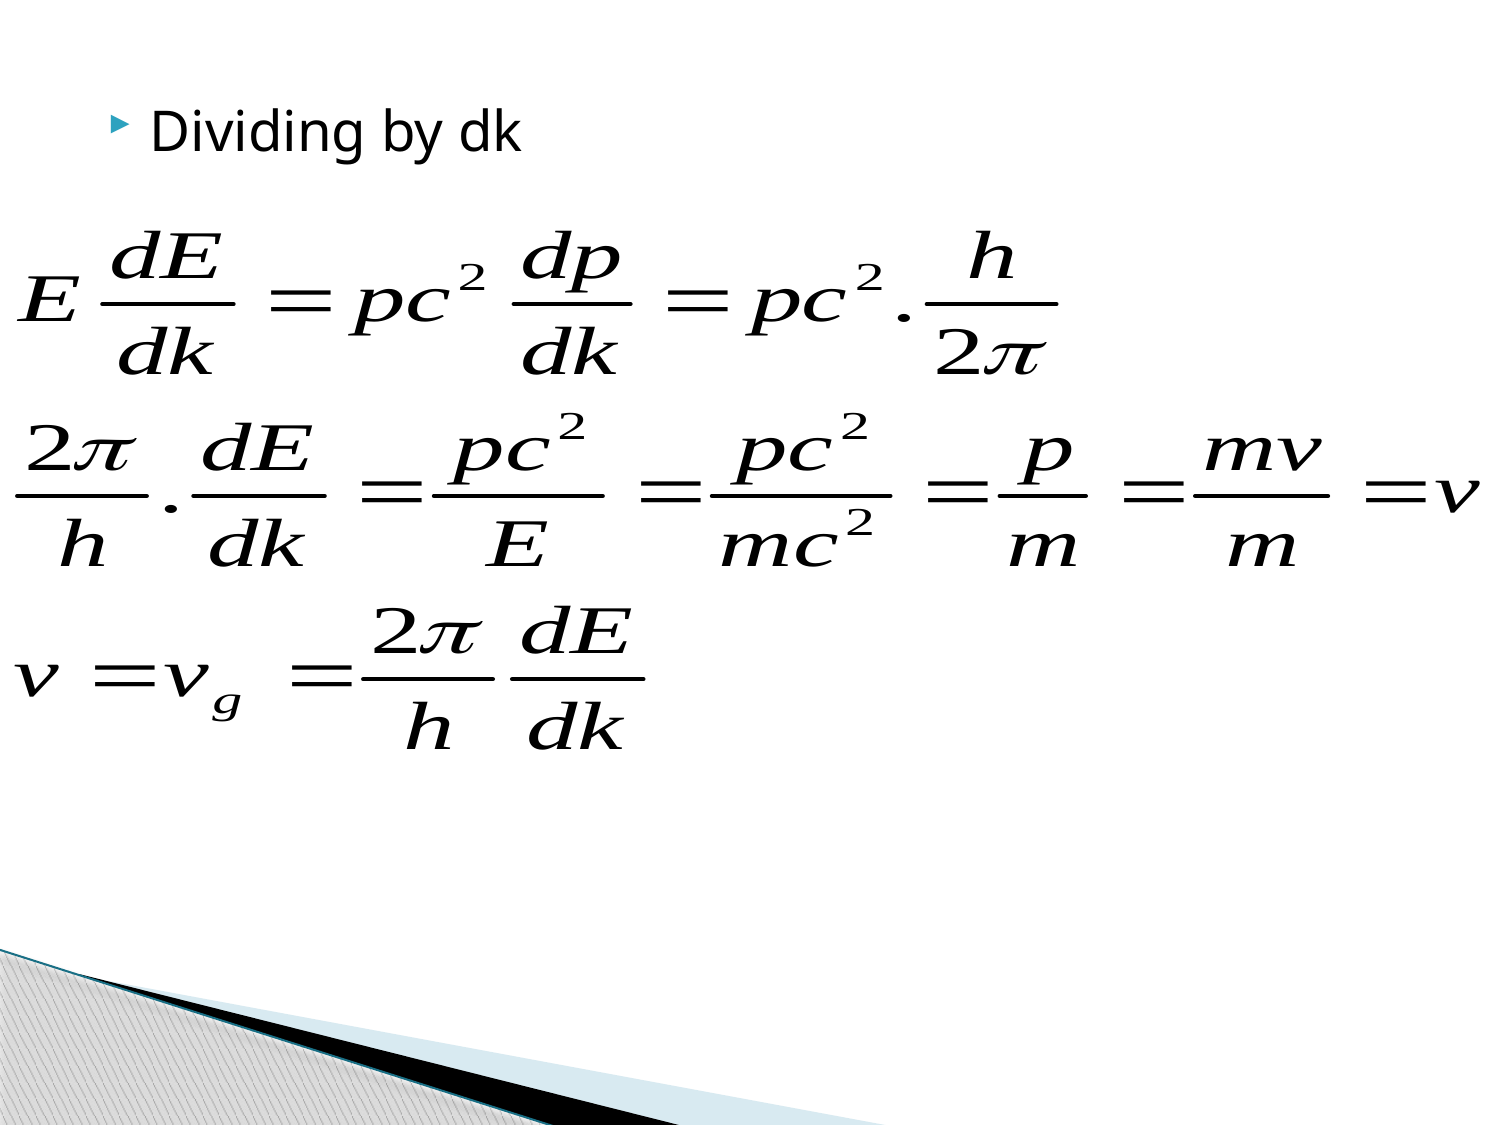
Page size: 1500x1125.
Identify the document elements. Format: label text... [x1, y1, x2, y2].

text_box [0, 212, 1500, 763]
list Dividing by dk [75, 87, 1425, 212]
list Dividing by dk [75, 774, 1425, 1005]
